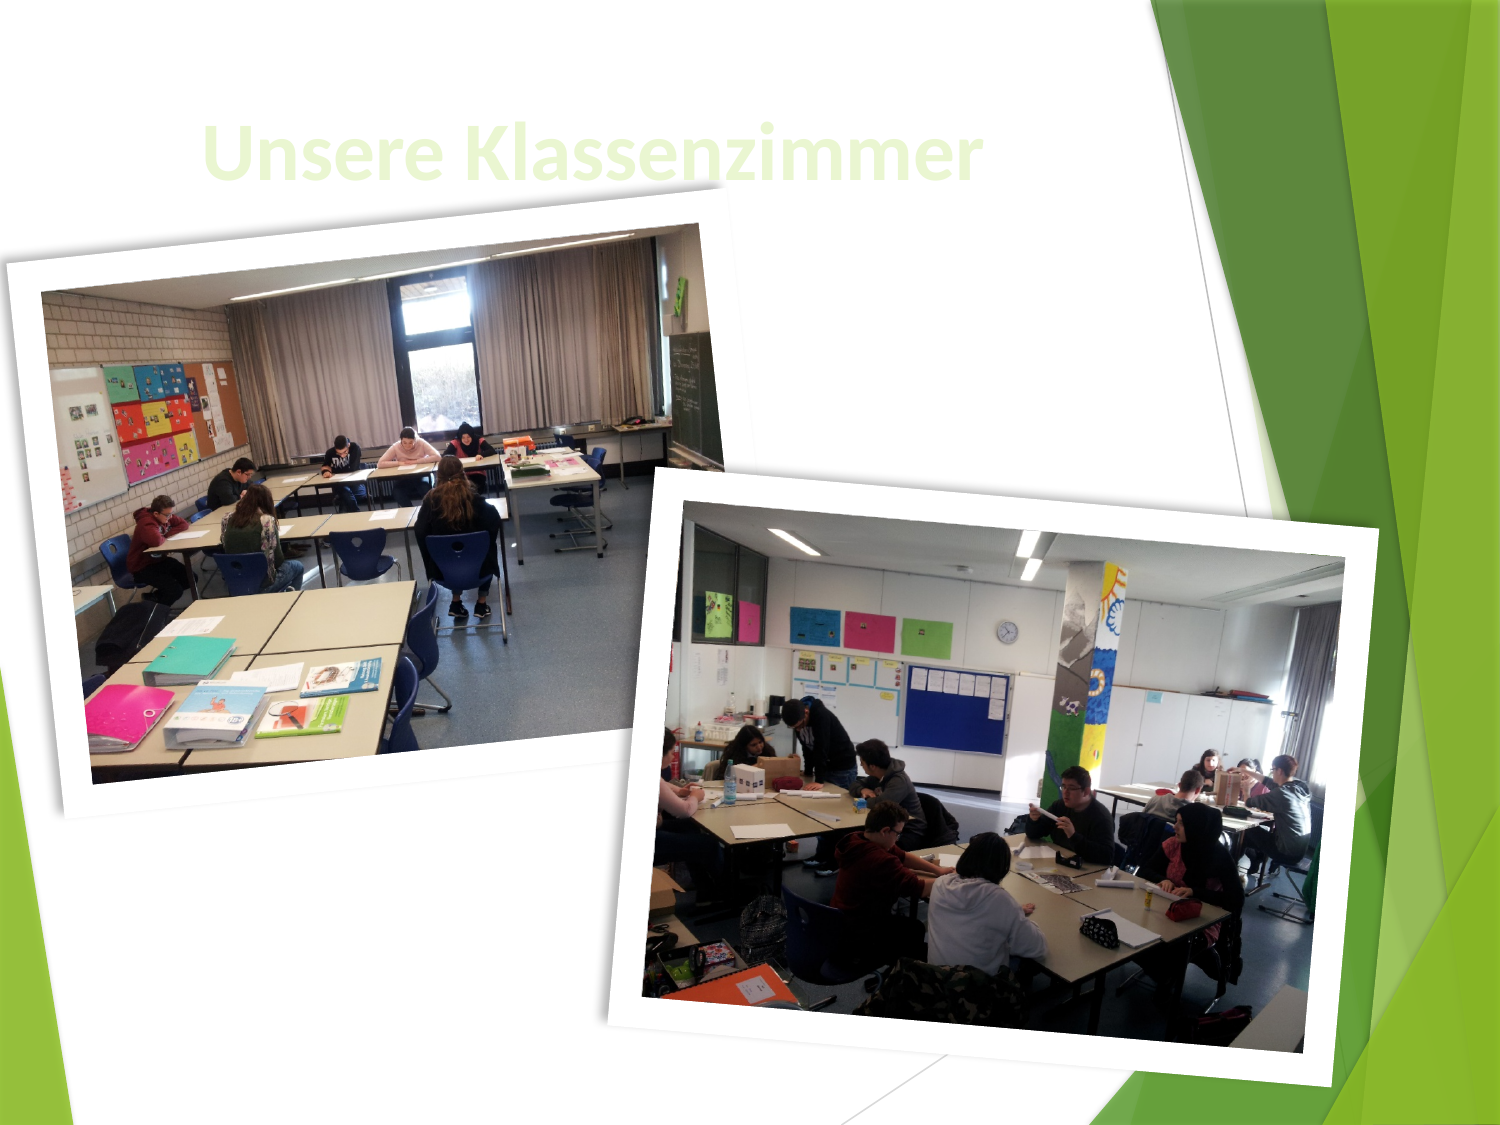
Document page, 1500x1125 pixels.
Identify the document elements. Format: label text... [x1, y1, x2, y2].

picture [41, 223, 1345, 1053]
text_box Unsere Klassenzimmer [0, 90, 1188, 205]
